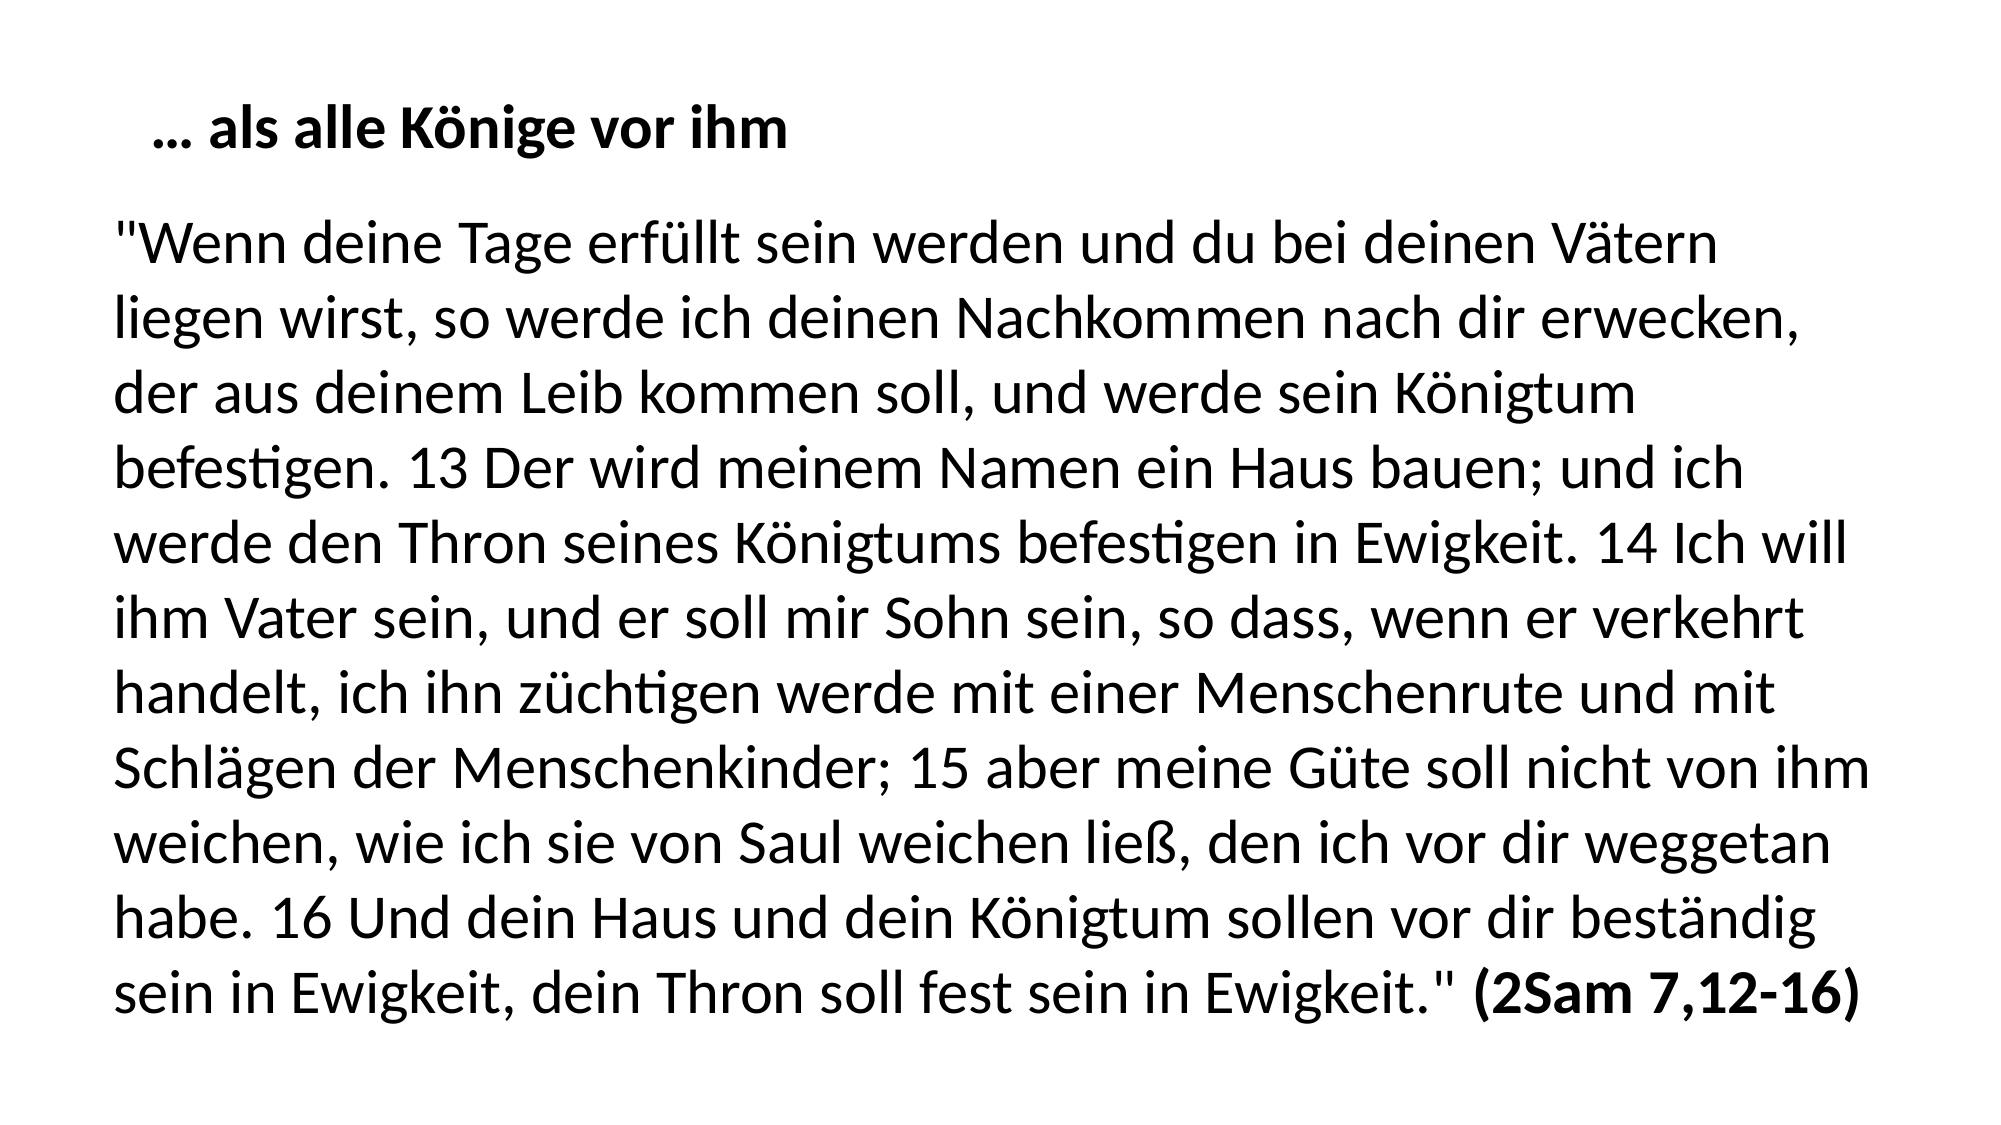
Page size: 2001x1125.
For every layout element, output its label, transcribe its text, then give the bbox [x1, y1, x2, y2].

text_box "Wenn deine Tage erfüllt sein werden und du bei deinen Vätern liegen wirst, so werde ich deinen Nachkommen nach dir erwecken, der aus deinem Leib kommen soll, und werde sein Königtum befestigen. 13 Der wird meinem Namen ein Haus bauen; und ich werde den Thron seines Königtums befestigen in Ewigkeit. 14 Ich will ihm Vater sein, und er soll mir Sohn sein, so dass, wenn er verkehrt handelt, ich ihn züchtigen werde mit einer Menschenrute und mit Schlägen der Menschenkinder; 15 aber meine Güte soll nicht von ihm weichen, wie ich sie von Saul weichen ließ, den ich vor dir weggetan habe. 16 Und dein Haus und dein Königtum sollen vor dir beständig sein in Ewigkeit, dein Thron soll fest sein in Ewigkeit." (2Sam 7,12-16) [98, 194, 1897, 1034]
text_box … als alle Könige vor ihm [135, 73, 964, 169]
